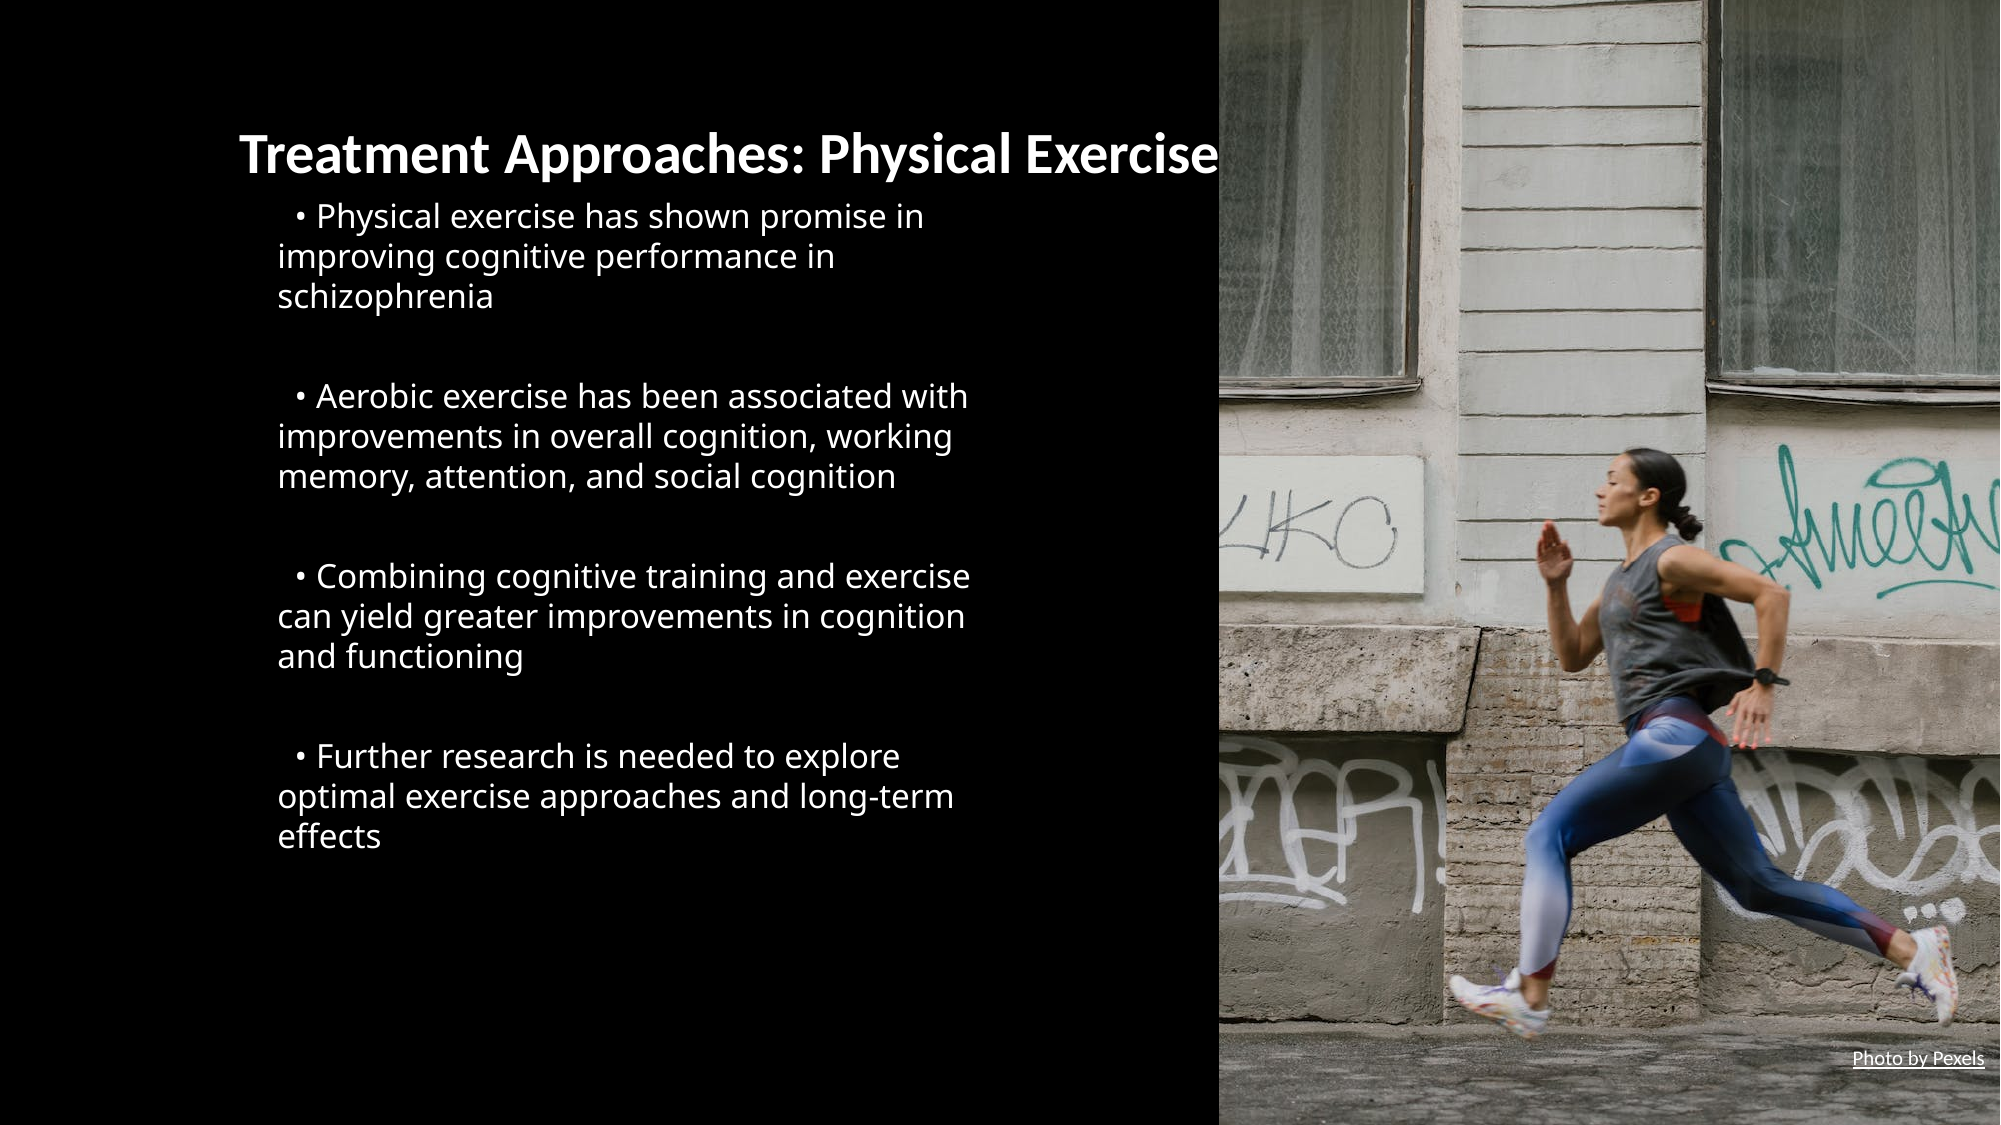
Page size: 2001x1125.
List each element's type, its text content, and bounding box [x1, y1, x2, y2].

text_box • Physical exercise has shown promise in improving cognitive performance in schizophrenia [262, 217, 1013, 293]
text_box Treatment Approaches: Physical Exercise [225, 112, 1219, 188]
text_box • Further research is needed to explore optimal exercise approaches and long-term effects [262, 757, 1013, 833]
text_box • Combining cognitive training and exercise can yield greater improvements in cognition and functioning [262, 577, 1013, 653]
text_box • Aerobic exercise has been associated with improvements in overall cognition, working memory, attention, and social cognition [262, 397, 1013, 473]
picture [1219, 0, 2000, 1125]
